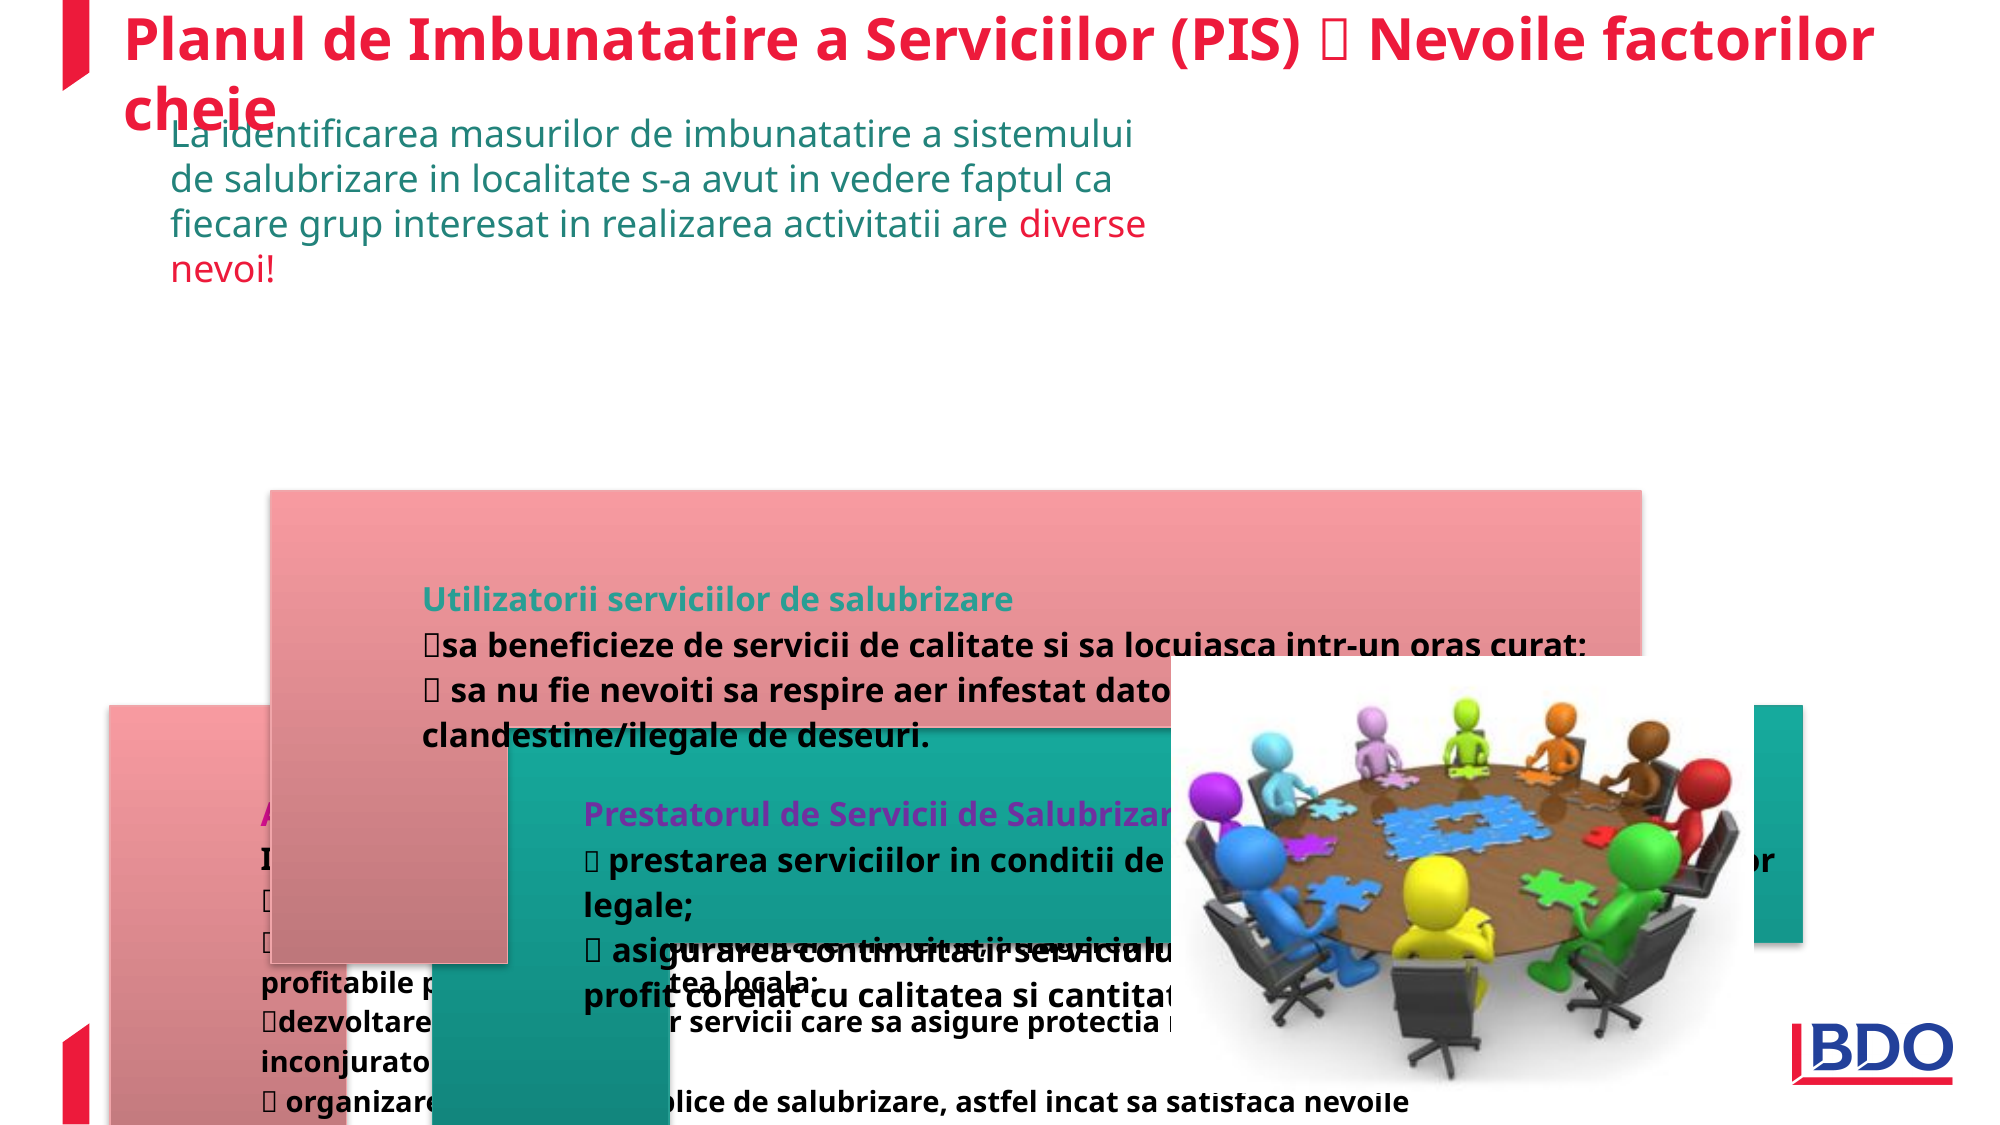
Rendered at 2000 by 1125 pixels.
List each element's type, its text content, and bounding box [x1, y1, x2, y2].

picture [1171, 655, 1754, 1093]
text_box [109, 0, 1806, 1125]
text_box Planul de Imbunatatire a Serviciilor (PIS)  Nevoile factorilor cheie [1810, 0, 1987, 220]
picture [1806, 1023, 1953, 1085]
